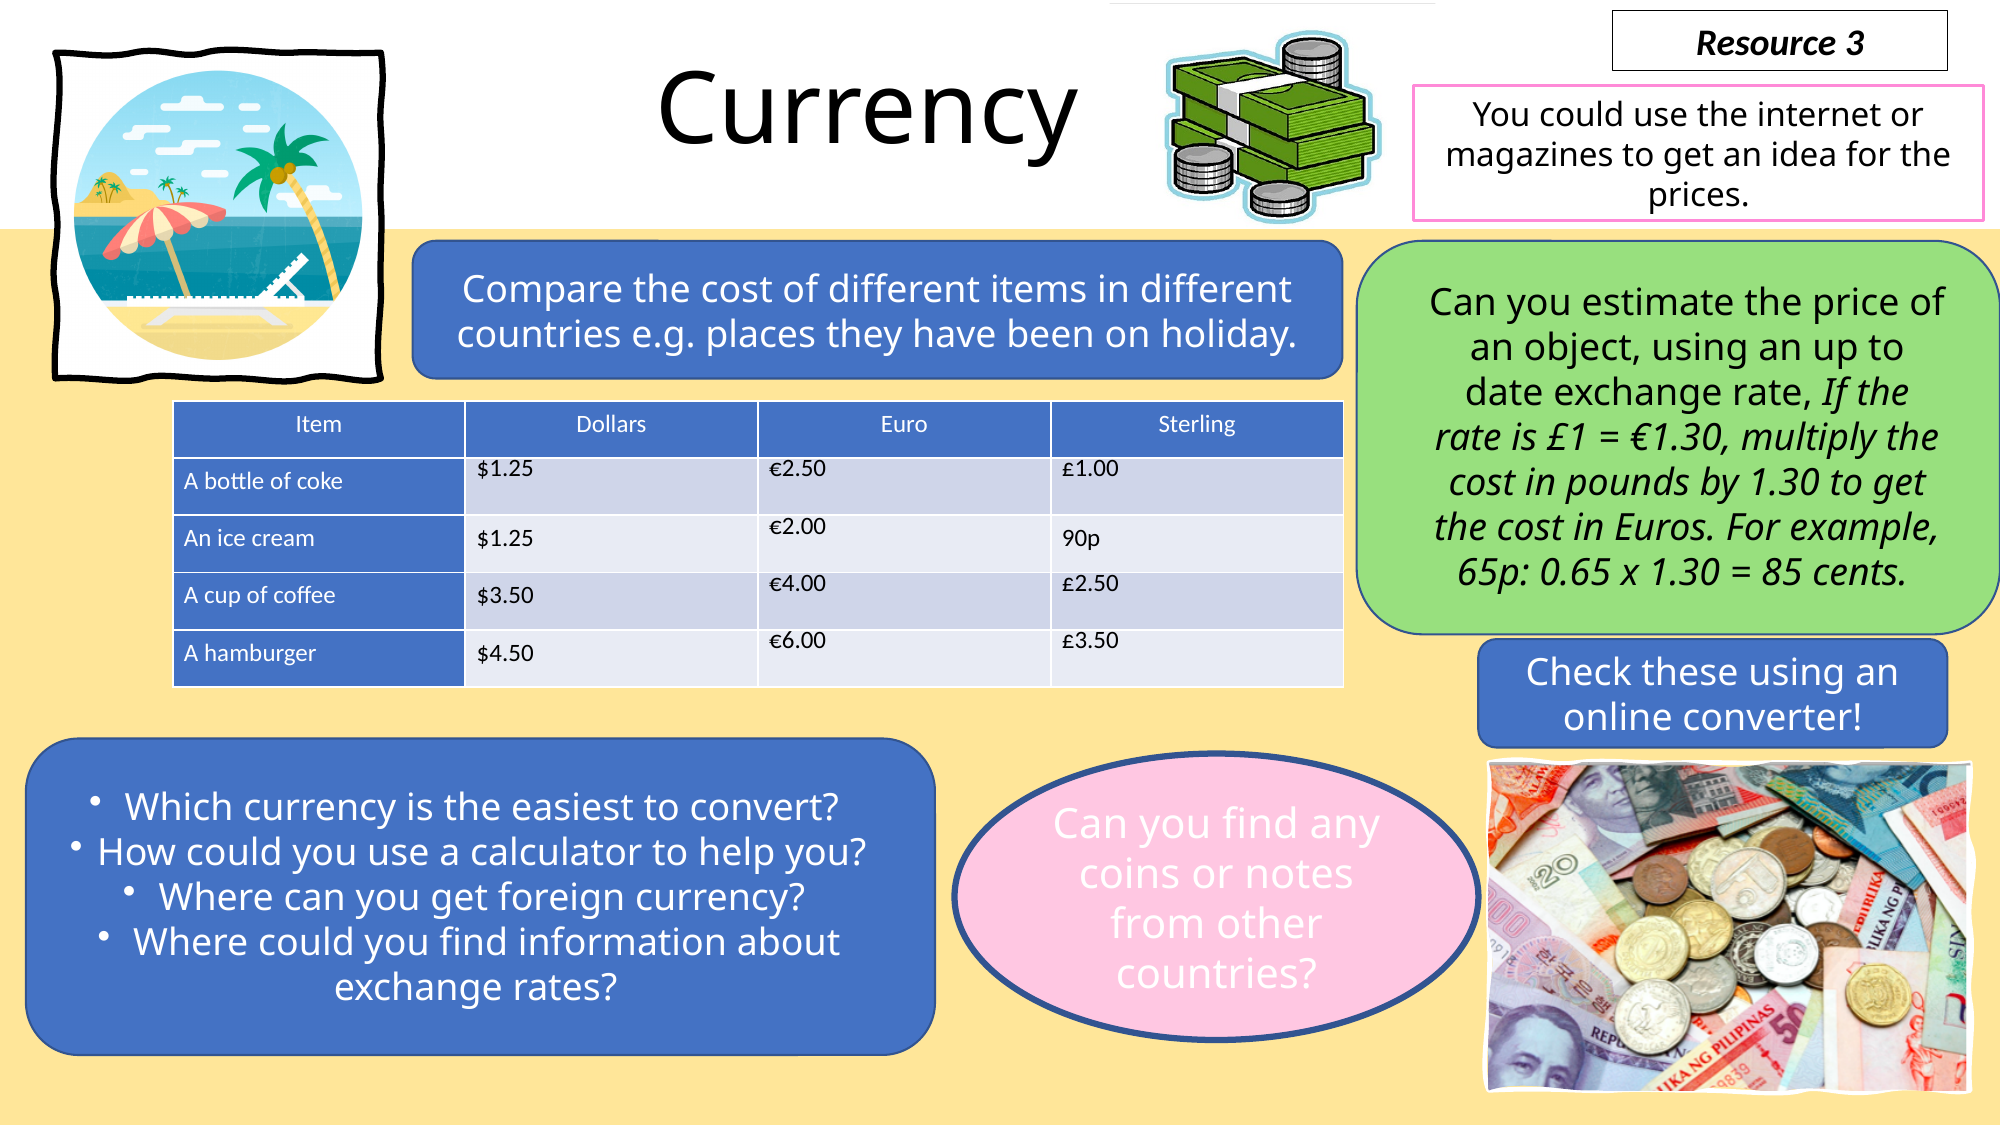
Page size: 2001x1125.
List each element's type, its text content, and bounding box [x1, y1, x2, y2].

table_cell £2.50 [1052, 573, 1343, 629]
text_box Which currency is the easiest to convert? How could you use a calculator to help you? Where can you get foreign currency? Where could you find information about exchange rates? [55, 775, 906, 1016]
table_cell 90p [1052, 516, 1343, 572]
table_cell A cup of coffee [174, 573, 464, 629]
title Currency [4, 2, 1730, 220]
text_box [24, 737, 937, 1057]
text_box Compare the cost of different items in different countries e.g. places they have been on holiday. [411, 239, 1344, 380]
picture [55, 52, 381, 379]
table_cell $4.50 [466, 631, 757, 686]
table_cell $1.25 [466, 459, 757, 514]
table_header Dollars [466, 402, 757, 457]
picture [1109, 3, 1436, 228]
table_header Sterling [1052, 402, 1343, 457]
table_cell A bottle of coke [174, 459, 464, 514]
text_box Can you find any coins or notes from other countries? [953, 752, 1480, 1042]
picture [1488, 762, 1971, 1091]
table_cell An ice cream [174, 516, 464, 572]
table_cell £1.00 [1052, 459, 1343, 514]
table_header Item [174, 402, 464, 457]
text_box Resource 3 [1612, 10, 1948, 71]
text_box You could use the internet or magazines to get an idea for the prices. [1436, 85, 1984, 221]
table_cell A hamburger [174, 631, 464, 686]
table_cell $3.50 [466, 573, 757, 629]
table_cell £3.50 [1052, 631, 1343, 686]
table_cell $1.25 [466, 516, 757, 572]
table_cell €2.00 [759, 516, 1050, 572]
text_box [1355, 239, 2000, 636]
table_cell €4.00 [759, 573, 1050, 629]
text_box Can you estimate the price of an object, using an up to date exchange rate, If the rate is £1 = €1.30, multiply the cost in pounds by 1.30 to get the cost in Euros. For example, 65p: 0.65 x 1.30 = 85 cents. [1413, 270, 1962, 601]
text_box Check these using an online converter! [1477, 638, 1949, 749]
table_header Euro [759, 402, 1050, 457]
table_cell €2.50 [759, 459, 1050, 514]
table_cell €6.00 [759, 631, 1050, 686]
text_box [0, 0, 2000, 229]
